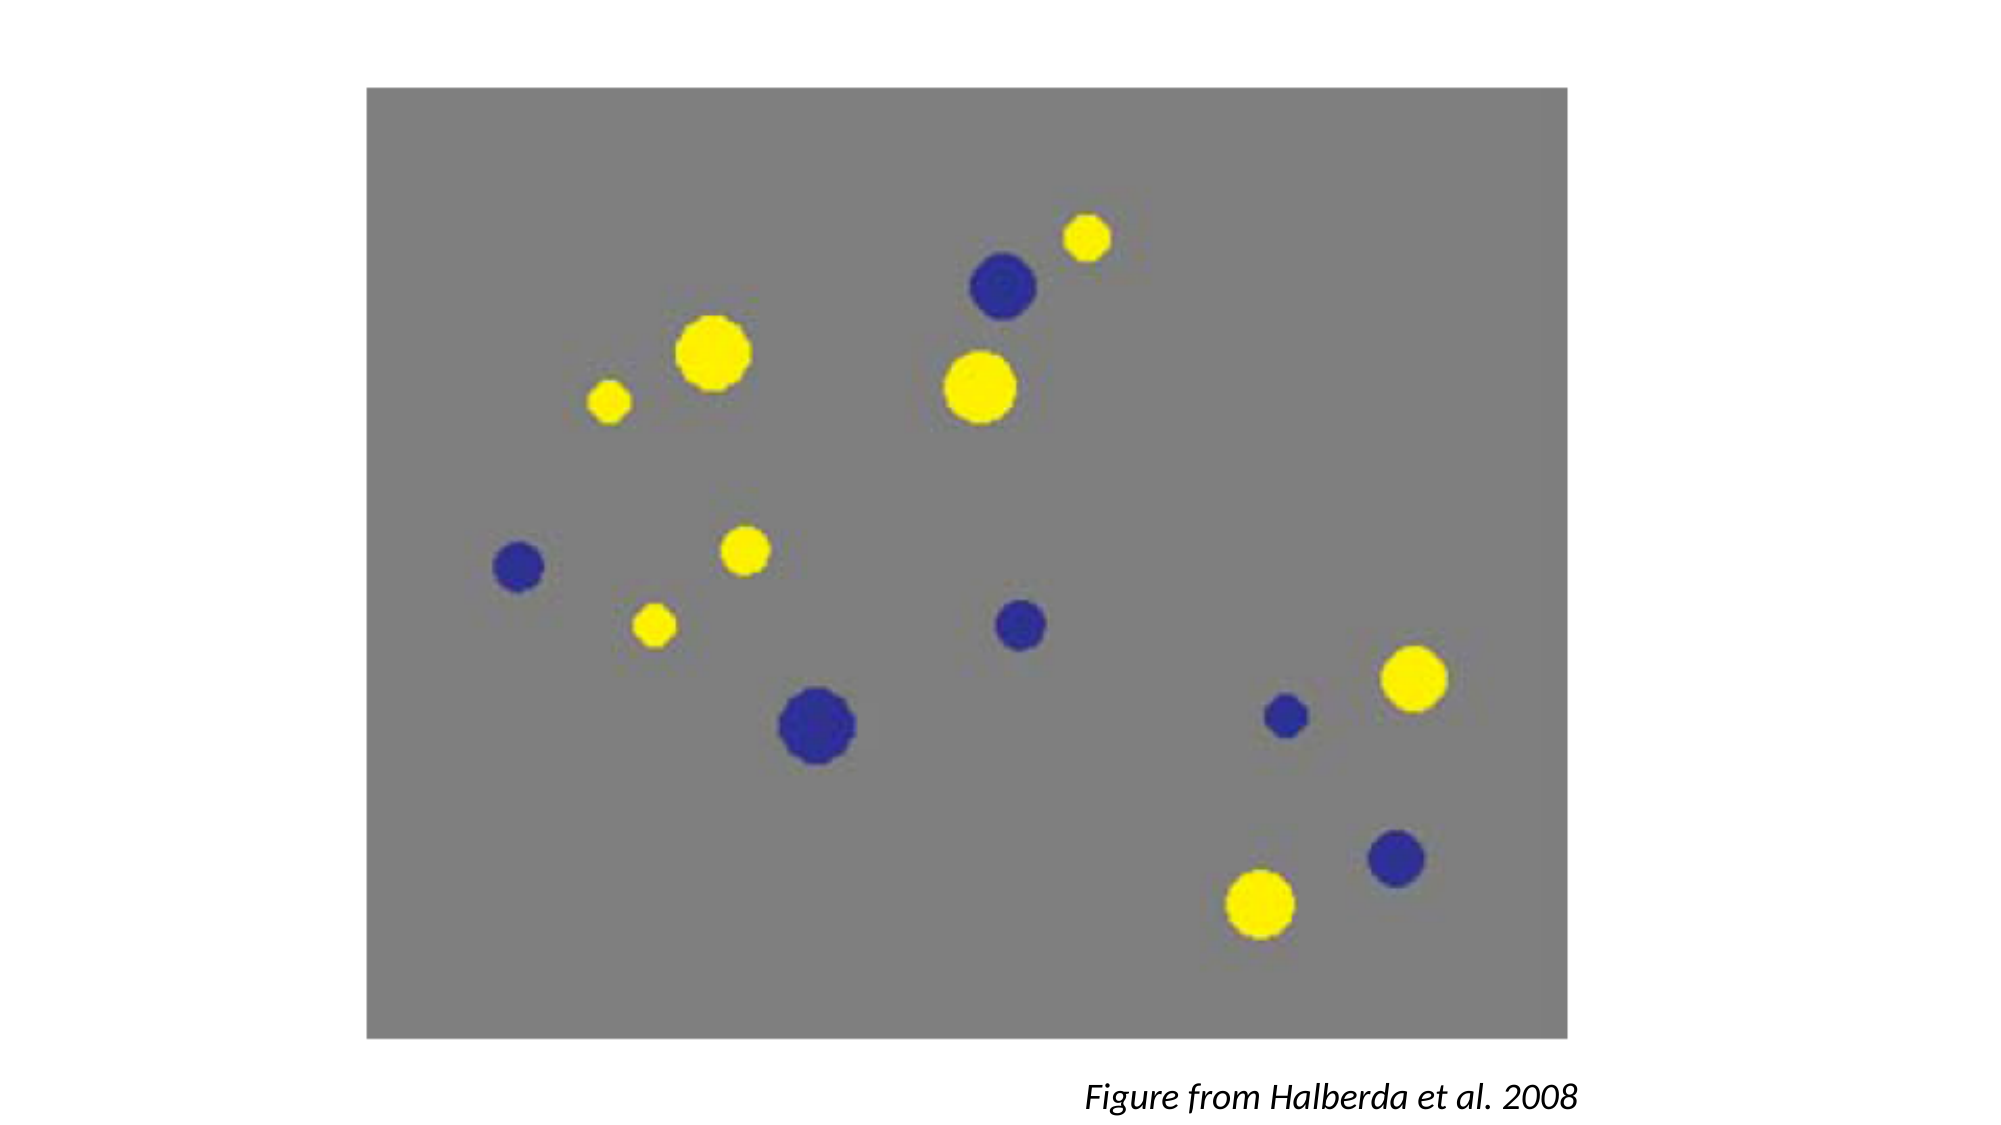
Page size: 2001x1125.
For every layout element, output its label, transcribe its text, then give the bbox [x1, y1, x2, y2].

picture [315, 59, 1637, 1075]
text_box Figure from Halberda et al. 2008 [1069, 1064, 1750, 1125]
